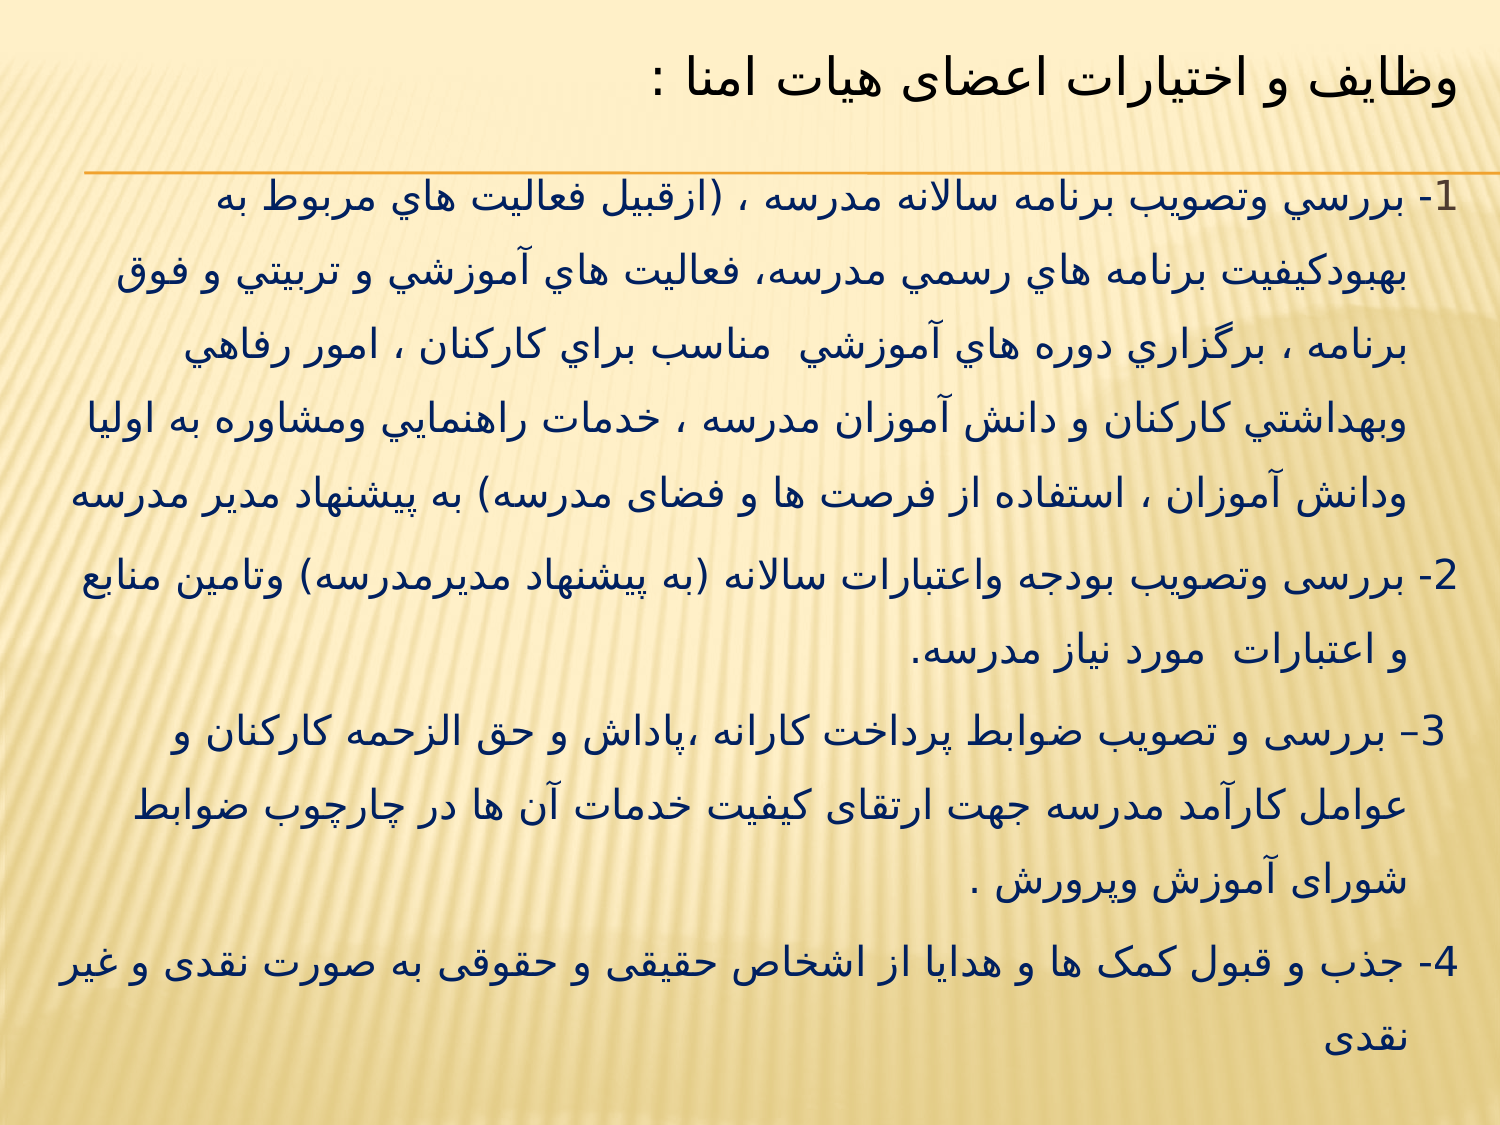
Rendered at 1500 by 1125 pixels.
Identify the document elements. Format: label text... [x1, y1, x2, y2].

text_box [35, 35, 1465, 890]
list وظایف و اختیارات اعضای هیات امنا : 1- بررسي وتصويب برنامه سالانه مدرسه ، (ازقبيل فعاليت هاي مربوط به بهبودكيفيت برنامه هاي رسمي مدرسه، فعاليت هاي آموزشي و تربيتي و فوق برنامه ، برگزاري دوره هاي آموزشي مناسب براي كاركنان ، امور رفاهي وبهداشتي كاركنان و دانش آموزان مدرسه ، خدمات راهنمايي ومشاوره به اوليا ودانش آموزان ، استفاده از فرصت ها و فضای مدرسه) به پیشنهاد مدیر مدرسه 2- بررسی وتصویب بودجه واعتبارات سالانه (به پیشنهاد مدیرمدرسه) وتامین منابع و اعتبارات مورد نیاز مدرسه. 3– بررسی و تصویب ضوابط پرداخت کارانه ،پاداش و حق الزحمه کارکنان و عوامل کارآمد مدرسه جهت ارتقای کیفیت خدمات آن ها در چارچوب ضوابط شورای آموزش وپرورش . 4- جذب و قبول کمک ها و هدایا از اشخاص حقیقی و حقوقی به صورت نقدی و غیر نقدی [35, 35, 1475, 1067]
